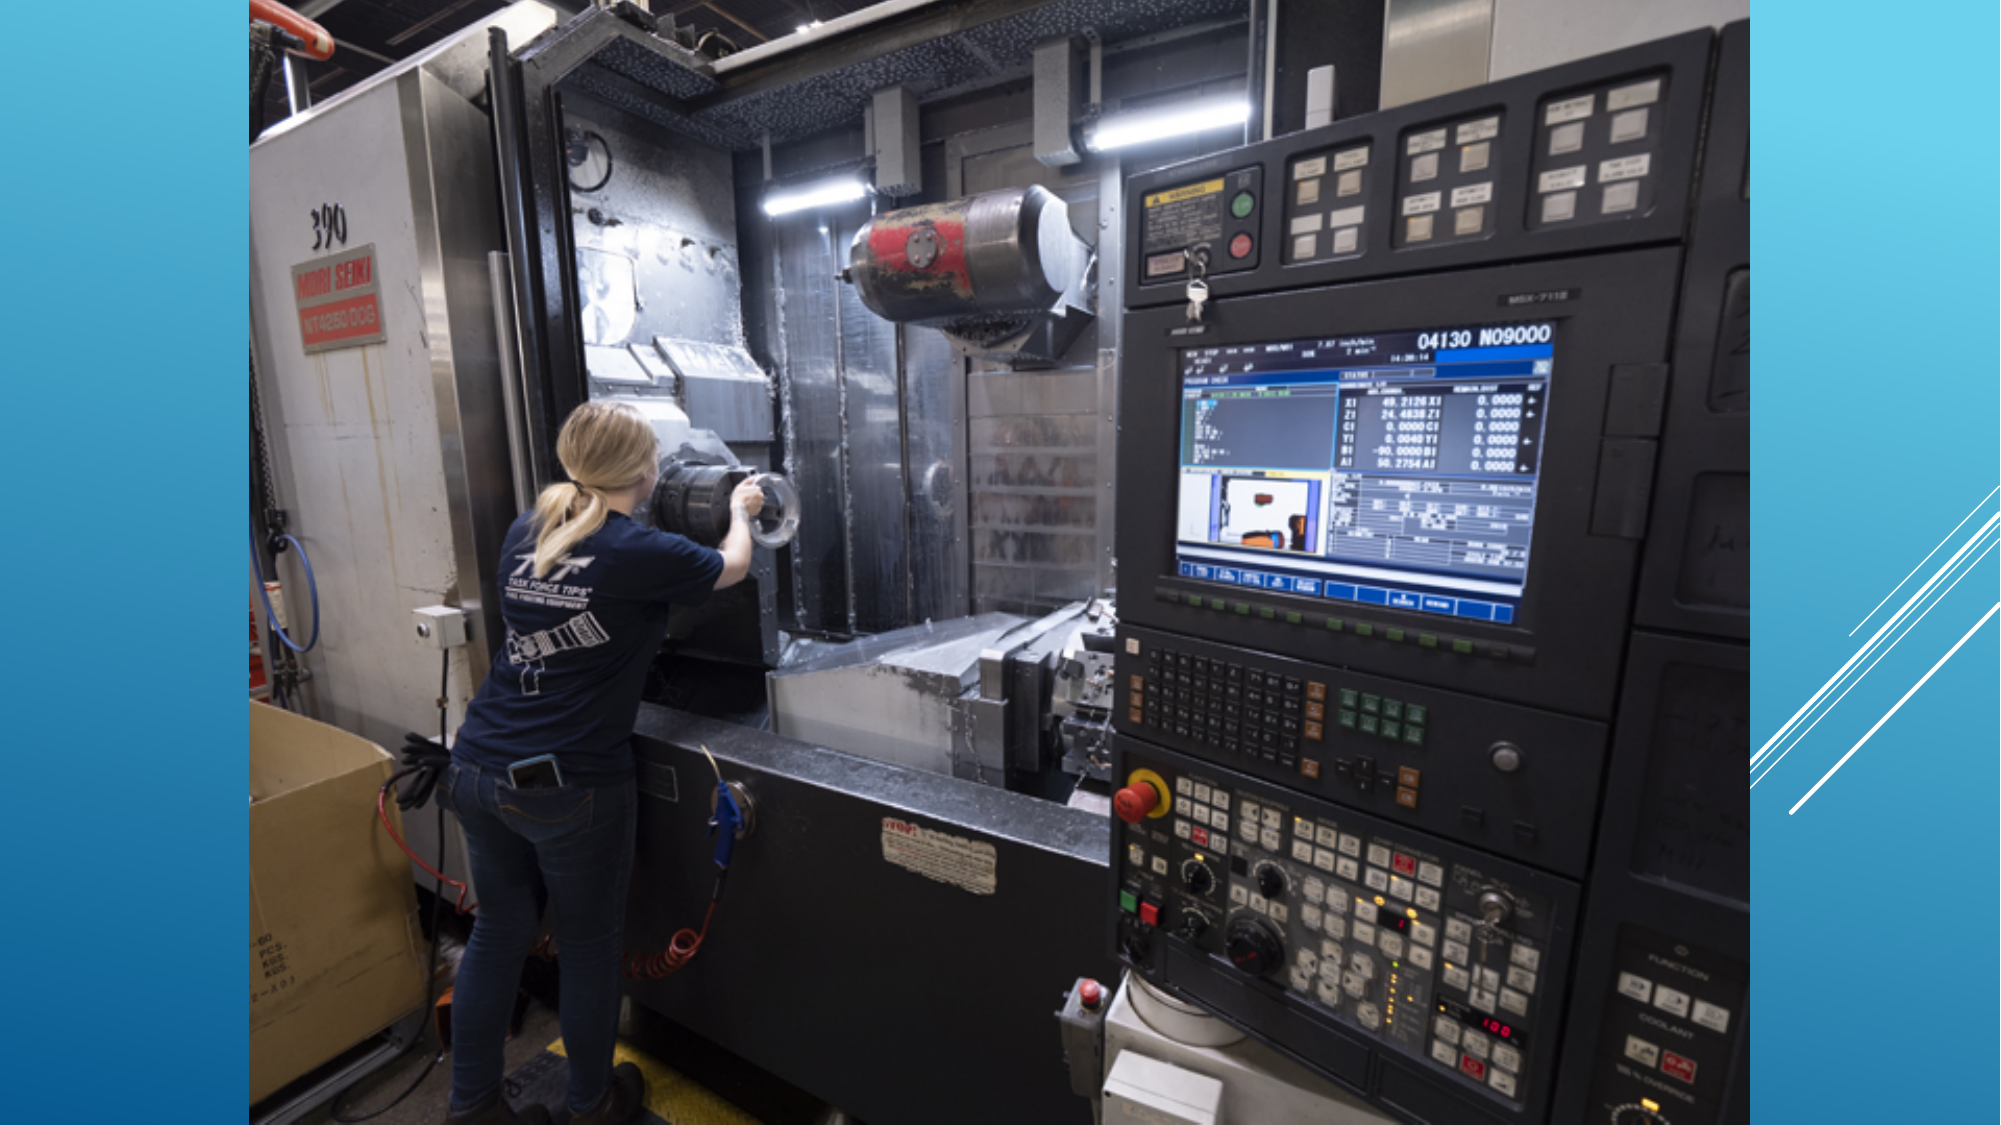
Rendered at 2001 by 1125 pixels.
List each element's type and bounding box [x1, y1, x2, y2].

picture [249, 0, 1751, 1125]
